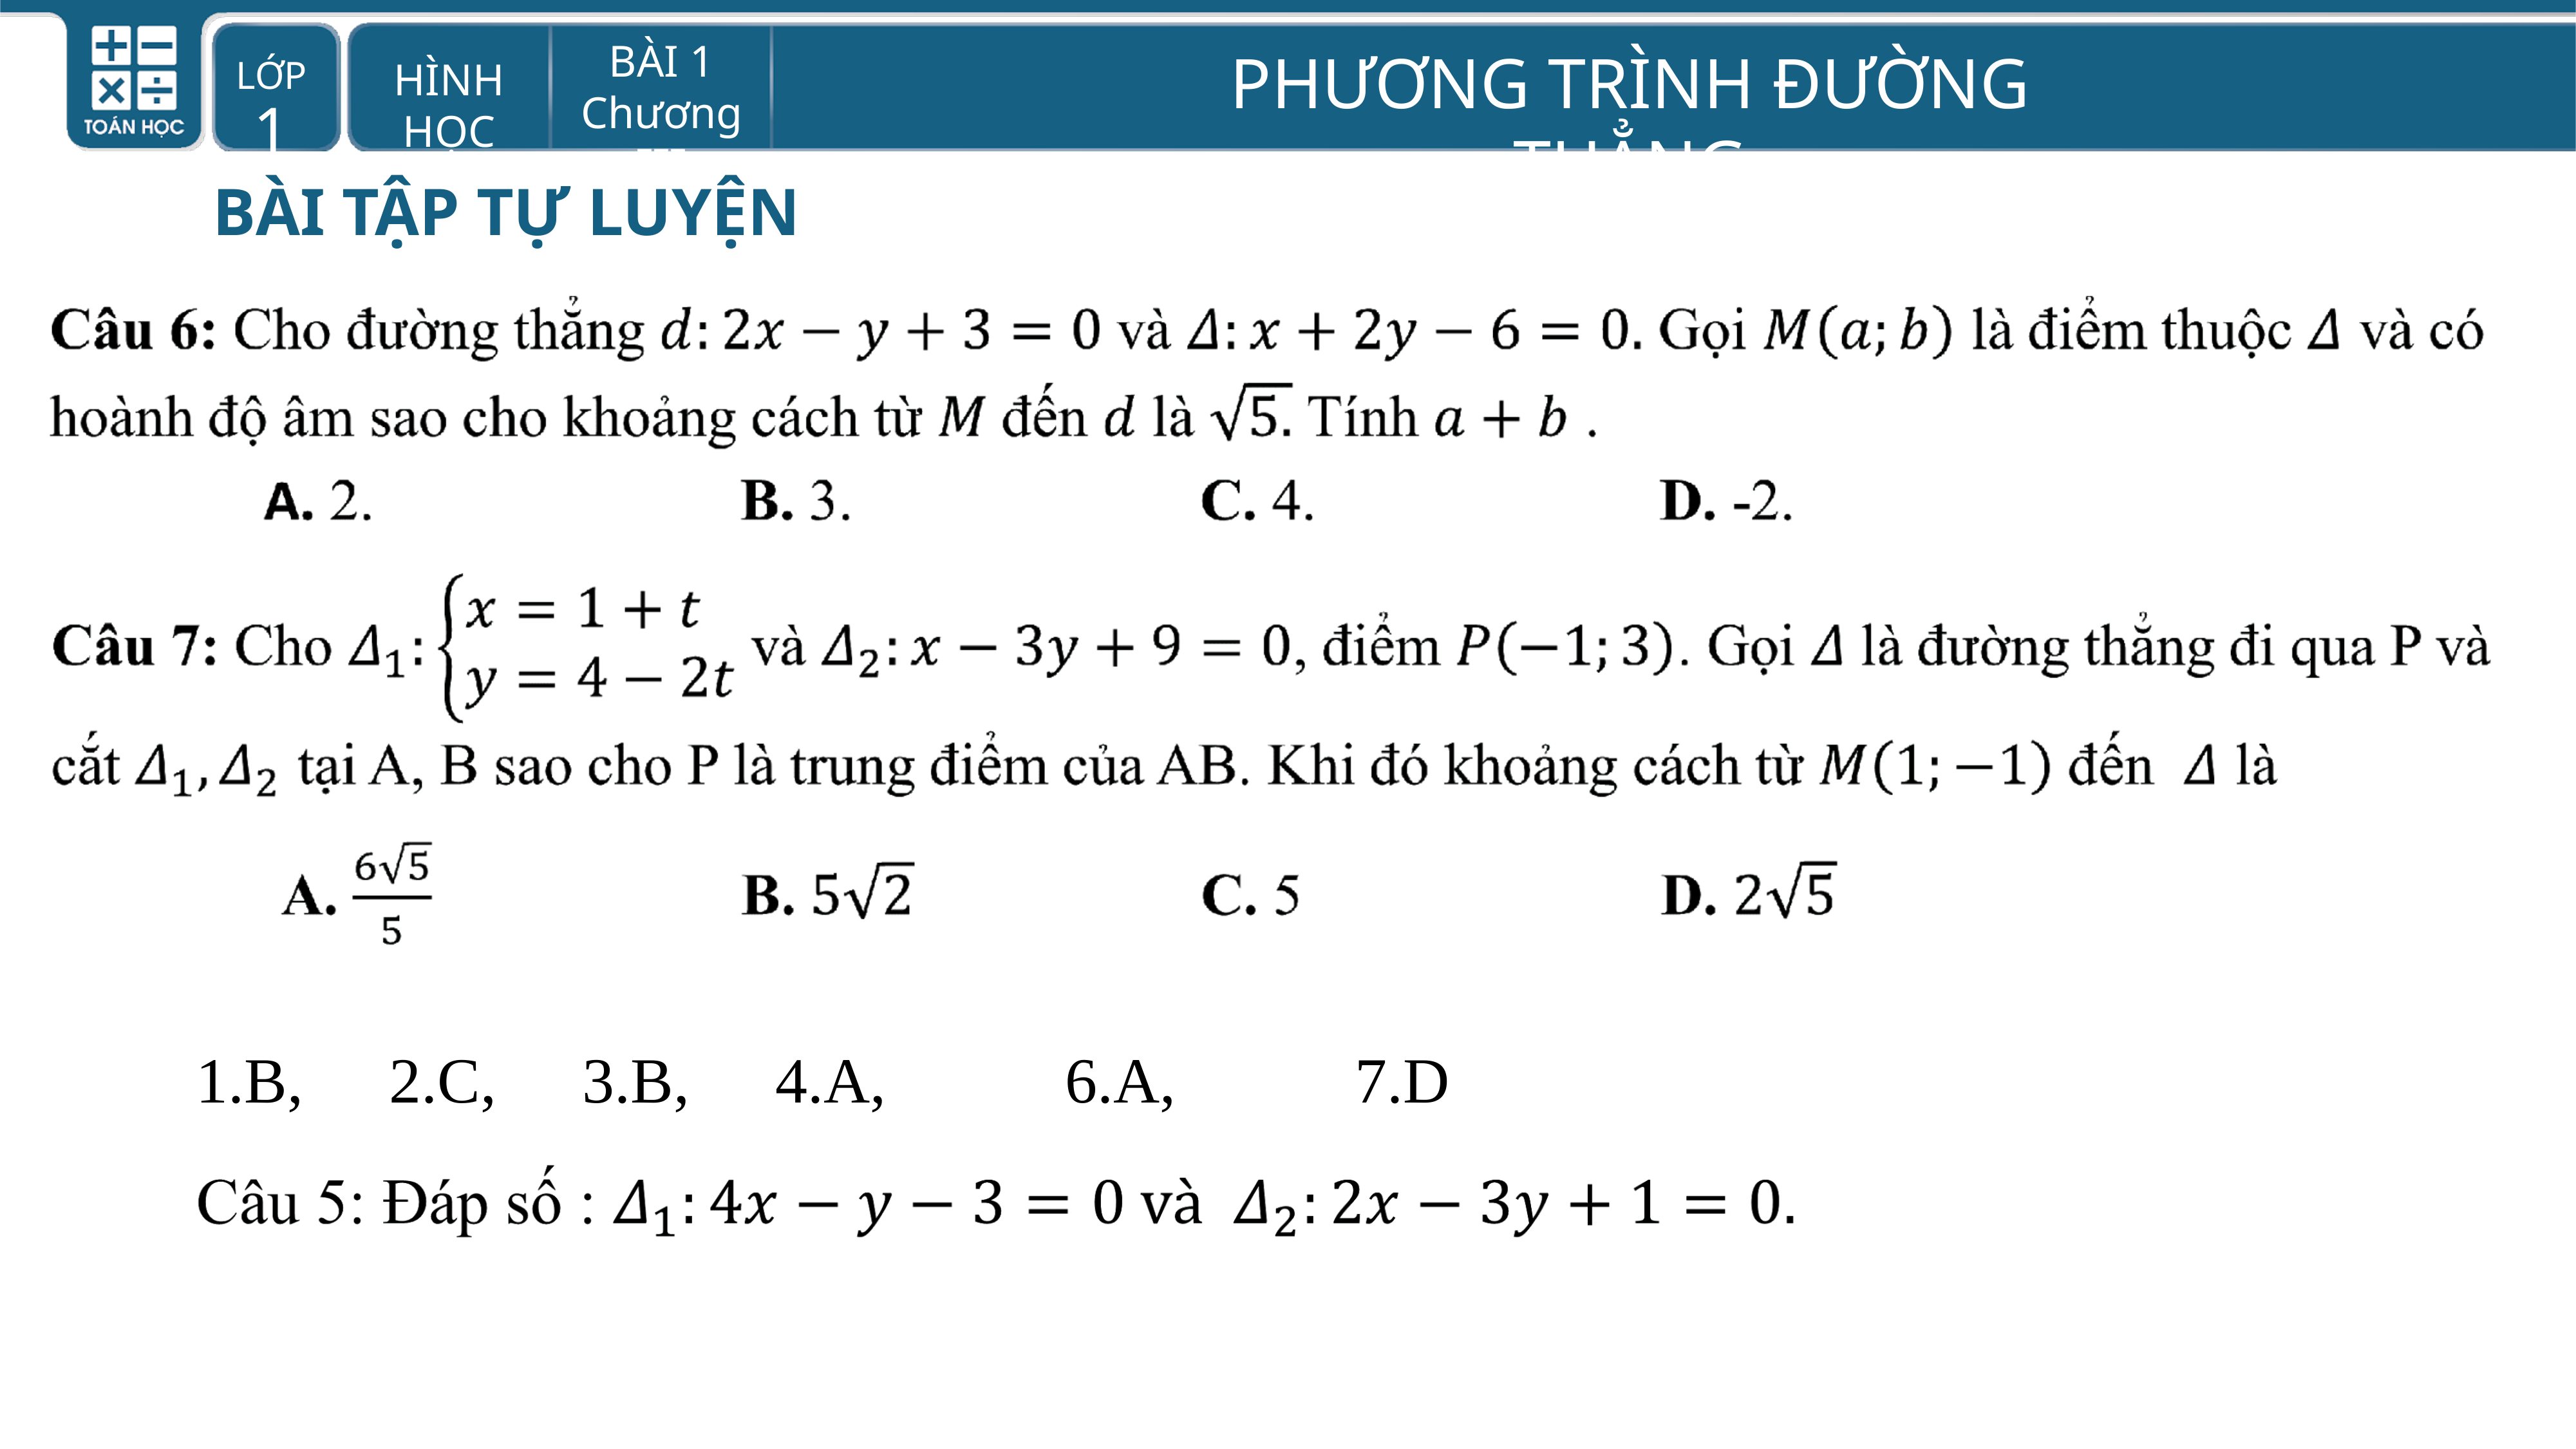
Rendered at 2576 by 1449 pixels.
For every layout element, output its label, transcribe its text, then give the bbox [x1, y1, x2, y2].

text_box [40, 282, 2528, 547]
picture [1564, 148, 1589, 151]
picture [1629, 148, 1651, 151]
picture [1690, 148, 1707, 151]
text_box [41, 536, 2576, 958]
text_box [187, 1151, 1822, 1245]
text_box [97, 166, 2367, 254]
picture [1664, 148, 1685, 151]
picture [1595, 148, 1617, 151]
picture [0, 0, 2576, 151]
picture [1535, 148, 1557, 151]
text_box 1.B, 2.C, 3.B, 4.A, 6.A, 7.D [186, 1034, 2029, 1121]
